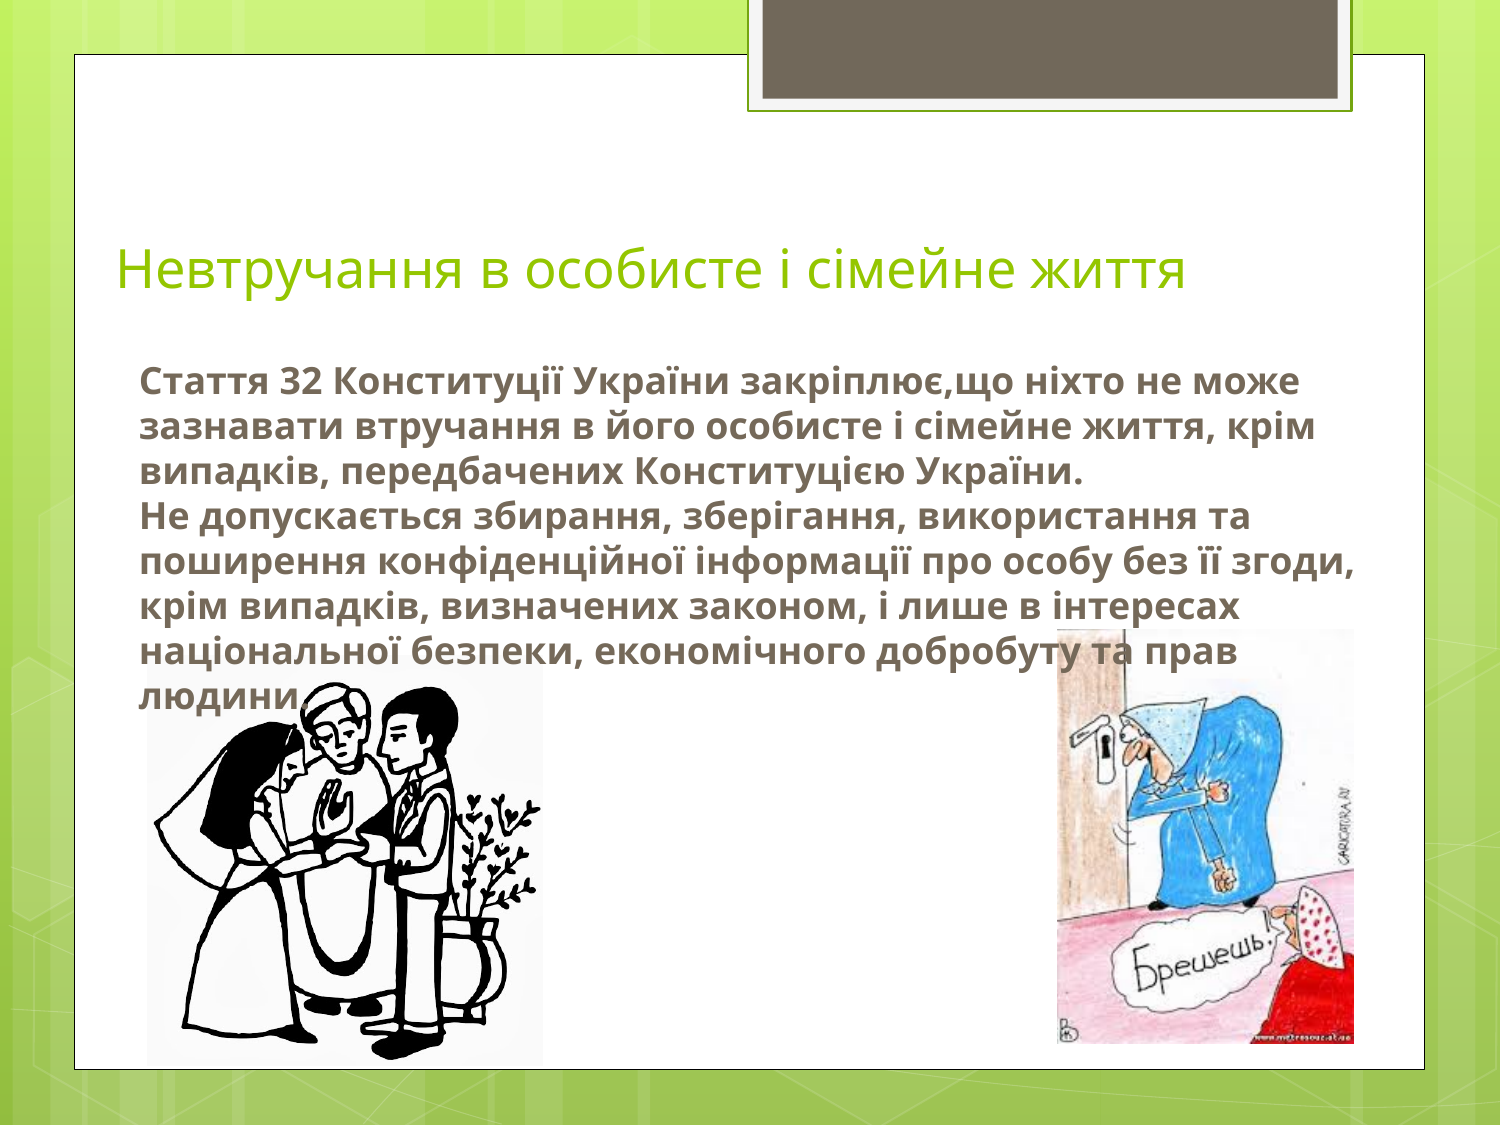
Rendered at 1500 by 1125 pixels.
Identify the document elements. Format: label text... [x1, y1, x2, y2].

text_box Стаття 32 Конституції України закріплює,що ніхто не може зазнавати втручання в його особисте і сімейне життя, крім випадків, передбачених Конституцією України. Не допускається збирання, зберігання, використання та поширення конфіденційної інформації про особу без її згоди, крім випадків, визначених законом, і лише в інтересах національної безпеки, економічного добробуту та прав людини. [123, 349, 1376, 770]
picture [1056, 629, 1355, 1044]
picture [147, 655, 543, 1066]
title Невтручання в особисте і сімейне життя [100, 184, 1253, 372]
